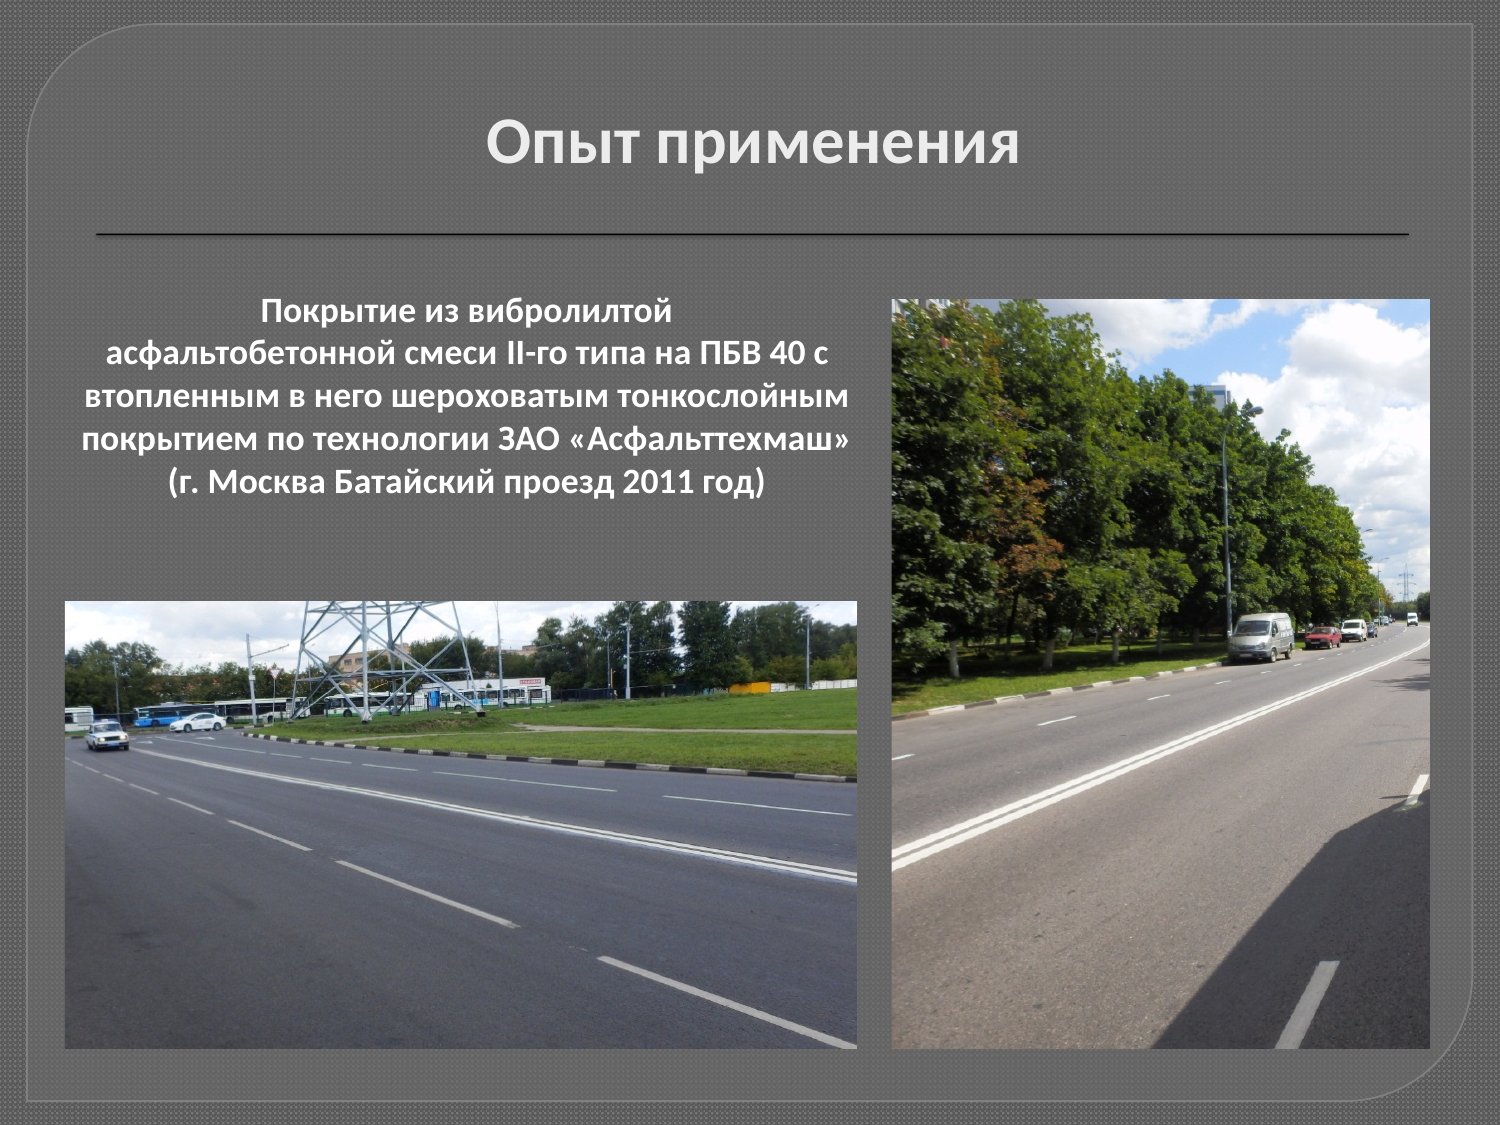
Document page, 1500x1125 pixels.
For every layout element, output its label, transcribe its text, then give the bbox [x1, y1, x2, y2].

picture [64, 601, 858, 1049]
title Опыт применения [75, 41, 1425, 185]
list Покрытие из вибролилтой асфальтобетонной смеси II-го типа на ПБВ 40 с втопленным в него шероховатым тонкослойным покрытием по технологии ЗАО «Асфальттехмаш» (г. Москва Батайский проезд 2011 год) [64, 278, 870, 584]
picture [891, 299, 1431, 1049]
